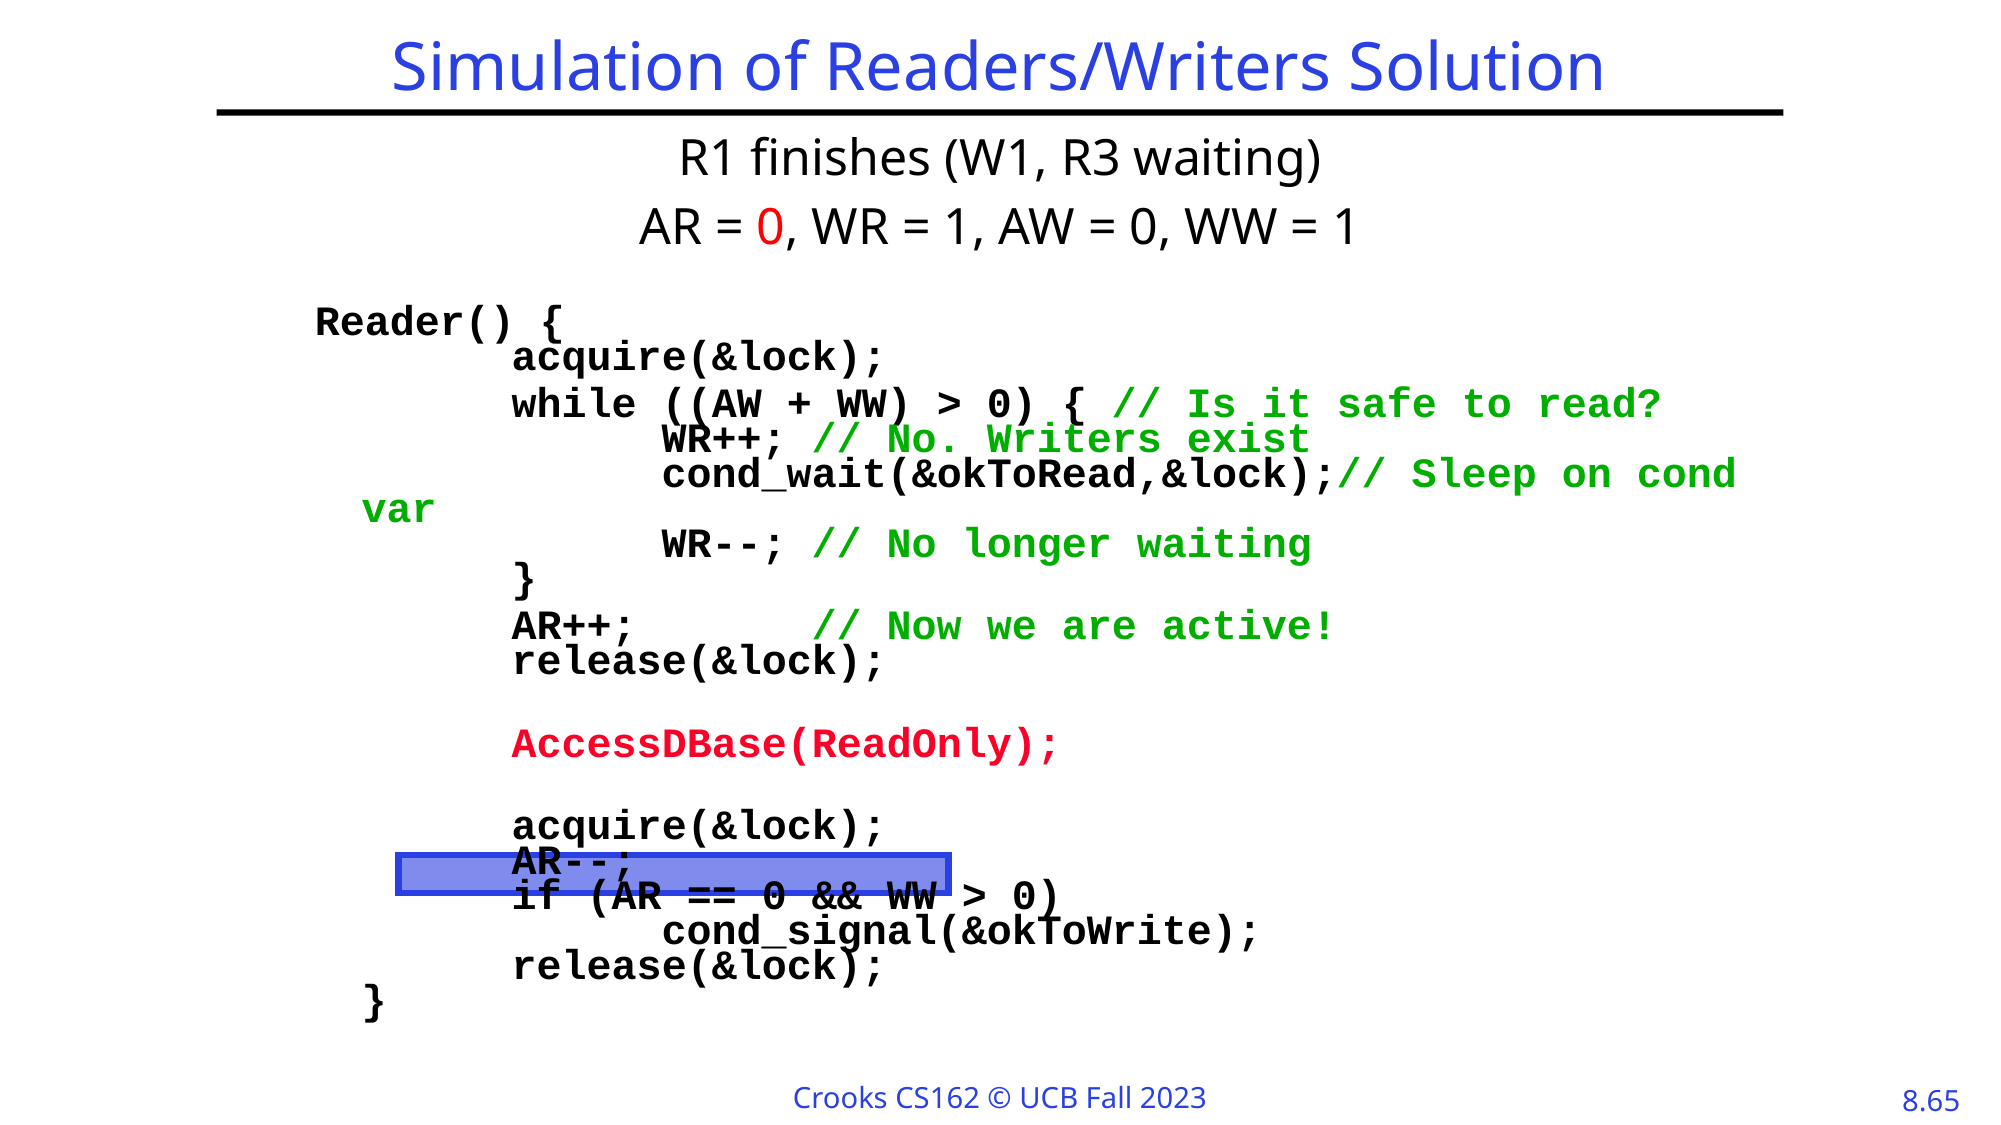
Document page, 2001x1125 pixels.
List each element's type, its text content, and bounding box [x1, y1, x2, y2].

text_box Reader() { acquire(&lock); while ((AW + WW) > 0) { // Is it safe to read? WR++; // No. Writers exist cond_wait(&okToRead,&lock);// Sleep on cond var WR--; // No longer waiting } AR++; // Now we are active! release(&lock); AccessDBase(ReadOnly); acquire(&lock); AR--; if (AR == 0 && WW > 0) cond_signal(&okToWrite); release(&lock); } [299, 299, 1788, 1013]
list R1 finishes (W1, R3 waiting) AR = 0, WR = 1, AW = 0, WW = 1 [350, 125, 1650, 299]
title Simulation of Readers/Writers Solution [0, 24, 2000, 113]
